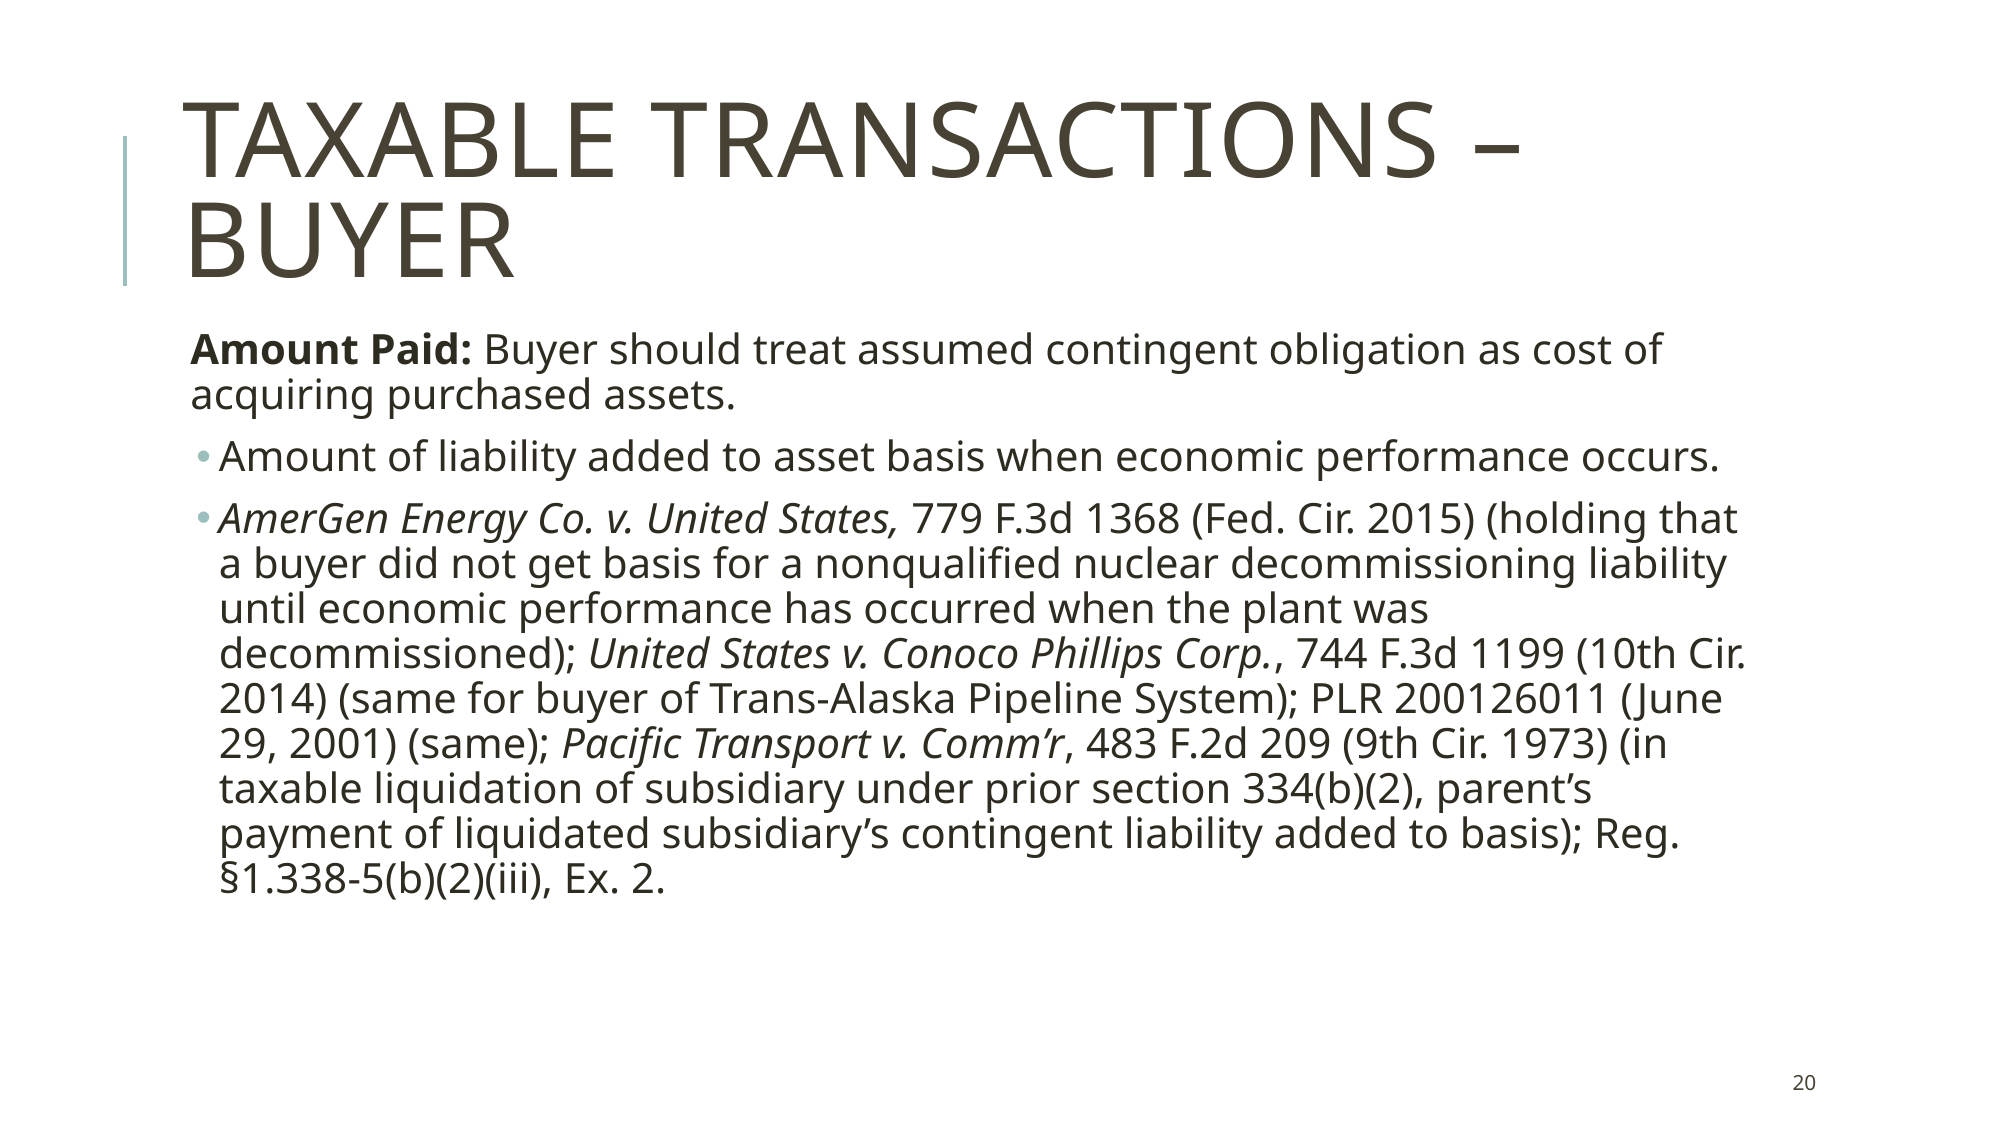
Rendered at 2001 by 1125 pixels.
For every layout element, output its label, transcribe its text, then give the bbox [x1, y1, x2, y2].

title Taxable Transactions – Buyer [168, 96, 1763, 299]
list Amount Paid: Buyer should treat assumed contingent obligation as cost of acquiring purchased assets. Amount of liability added to asset basis when economic performance occurs. AmerGen Energy Co. v. United States, 779 F.3d 1368 (Fed. Cir. 2015) (holding that a buyer did not get basis for a nonqualified nuclear decommissioning liability until economic performance has occurred when the plant was decommissioned); United States v. Conoco Phillips Corp., 744 F.3d 1199 (10th Cir. 2014) (same for buyer of Trans-Alaska Pipeline System); PLR 200126011 (June 29, 2001) (same); Pacific Transport v. Comm’r, 483 F.2d 209 (9th Cir. 1973) (in taxable liquidation of subsidiary under prior section 334(b)(2), parent’s payment of liquidated subsidiary’s contingent liability added to basis); Reg. §1.338-5(b)(2)(iii), Ex. 2. [168, 321, 1763, 1024]
slide_number 20 [1777, 1061, 1938, 1107]
